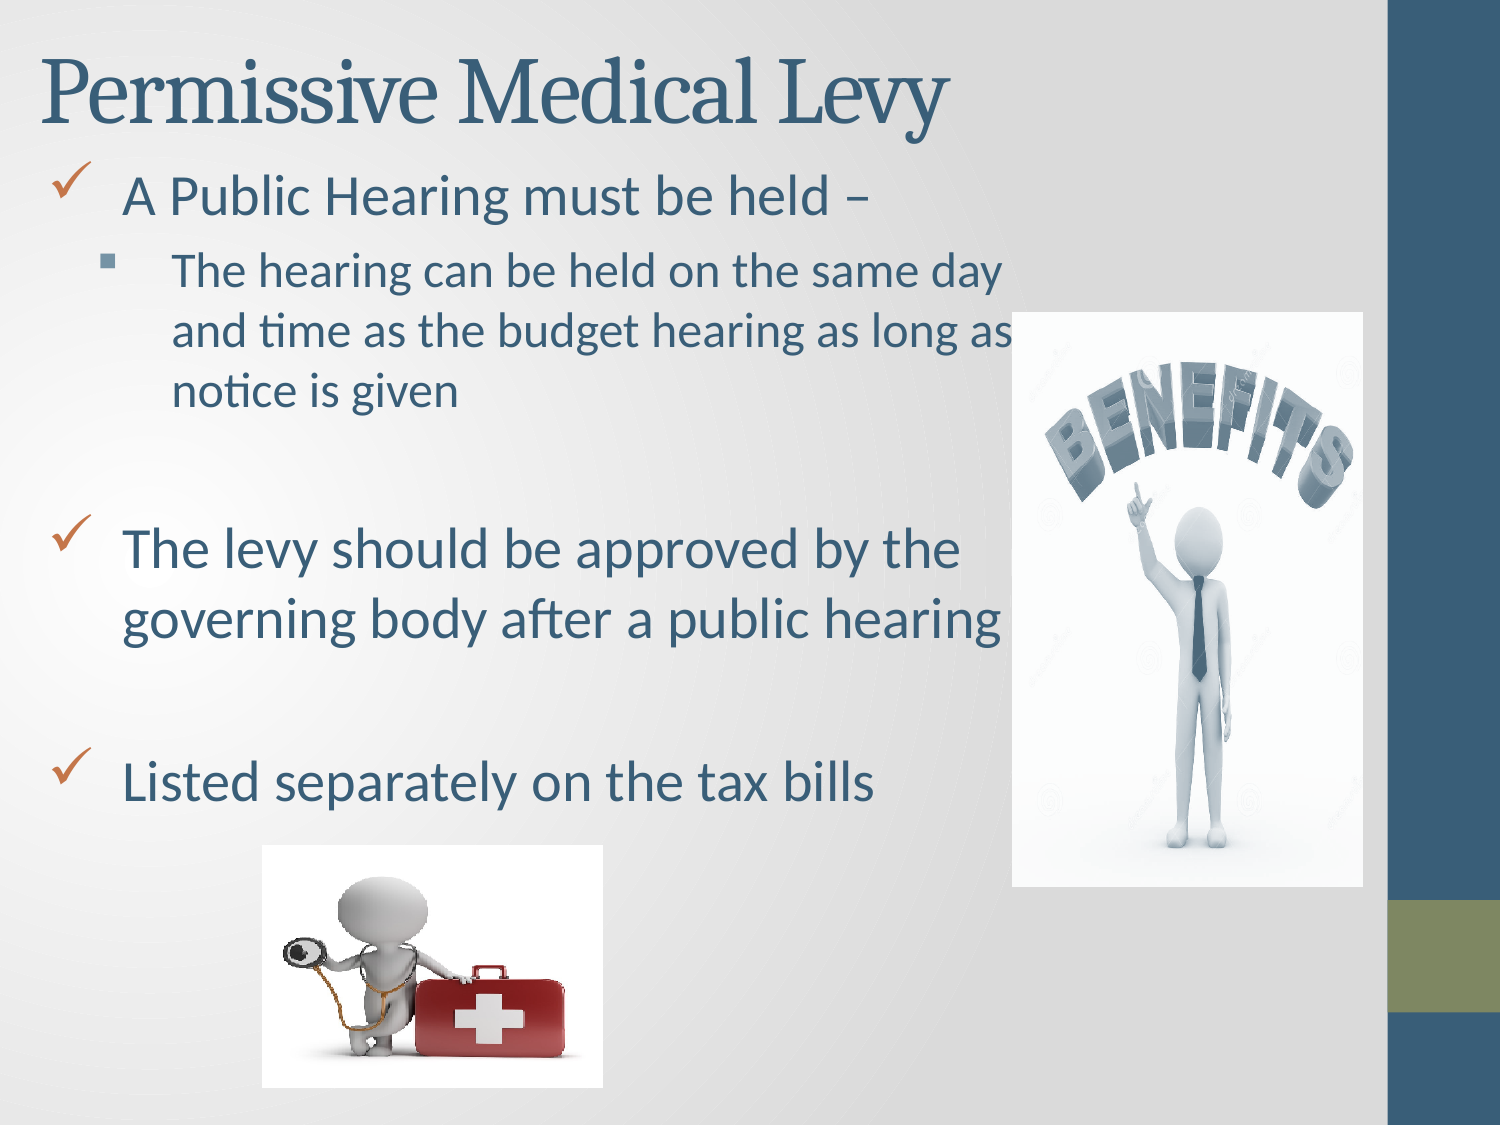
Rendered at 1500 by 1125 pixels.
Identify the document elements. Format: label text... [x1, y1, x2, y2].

title Permissive Medical Levy [24, 45, 1325, 125]
list A Public Hearing must be held – The hearing can be held on the same day and time as the budget hearing as long as notice is given The levy should be approved by the governing body after a public hearing Listed separately on the tax bills [24, 149, 1038, 1088]
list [261, 845, 603, 1088]
picture [1011, 311, 1363, 887]
